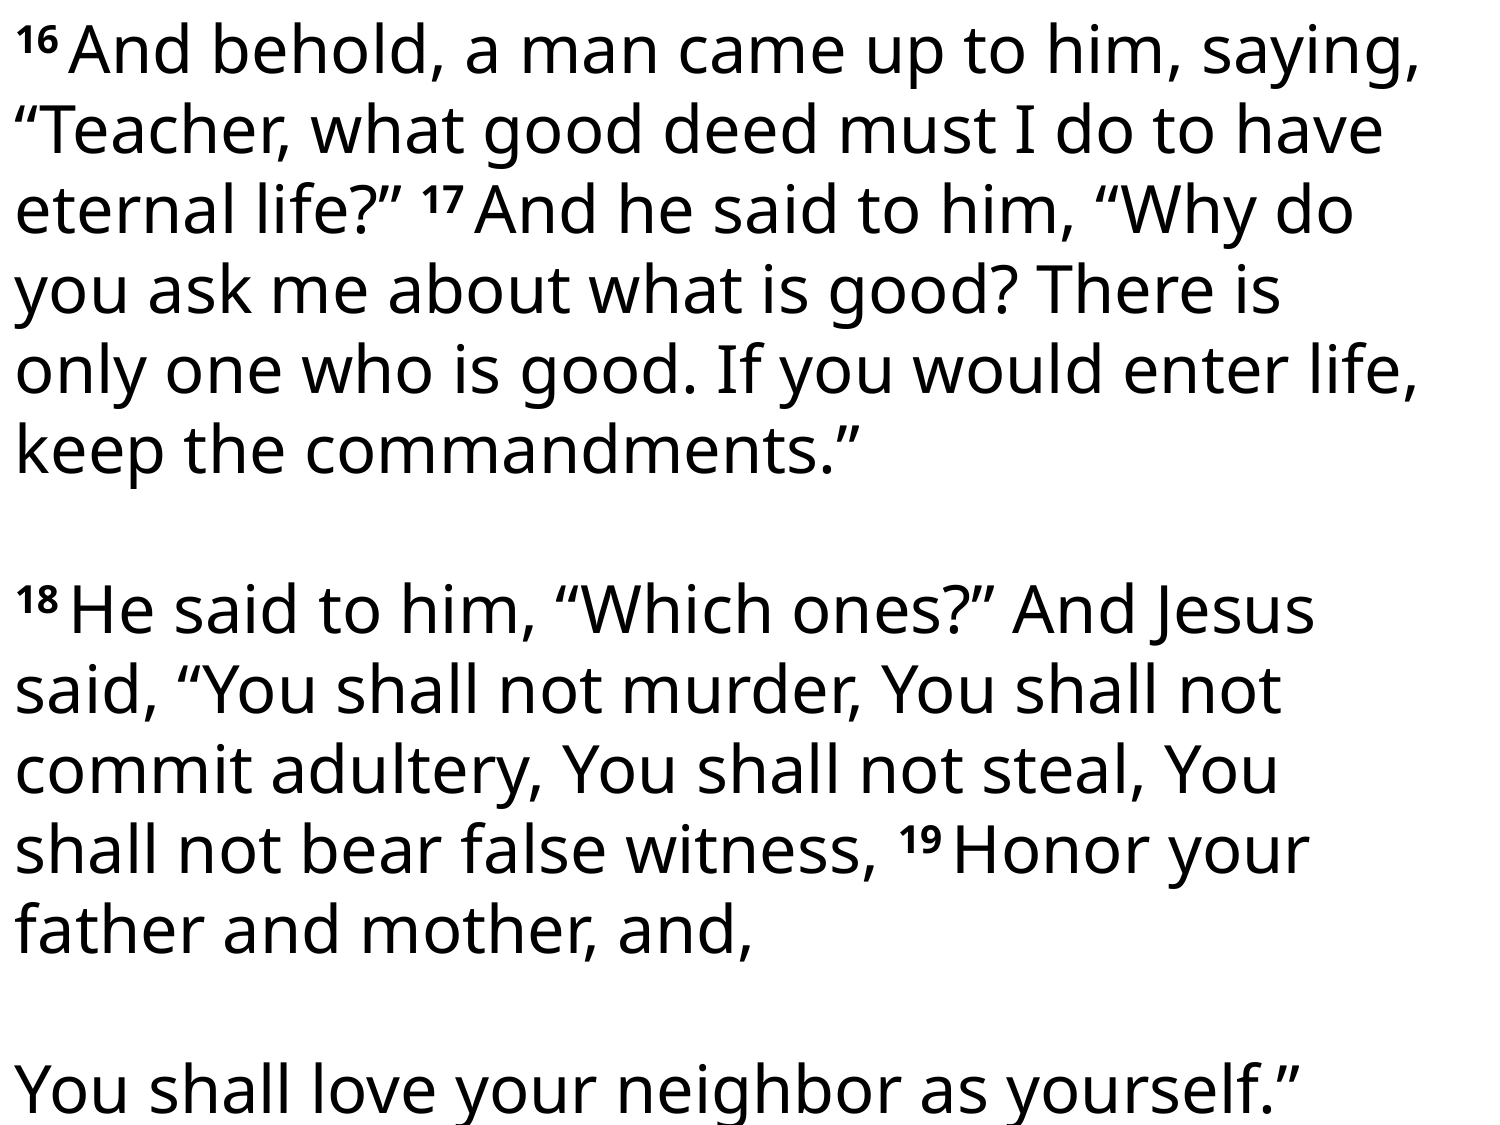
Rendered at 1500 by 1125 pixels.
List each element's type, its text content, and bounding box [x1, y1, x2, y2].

text_box 16 And behold, a man came up to him, saying, “Teacher, what good deed must I do to have eternal life?” 17 And he said to him, “Why do you ask me about what is good? There is only one who is good. If you would enter life, keep the commandments.” 18 He said to him, “Which ones?” And Jesus said, “You shall not murder, You shall not commit adultery, You shall not steal, You shall not bear false witness, 19 Honor your father and mother, and, You shall love your neighbor as yourself.” Matthew 19:16-19 [0, 0, 1446, 1125]
